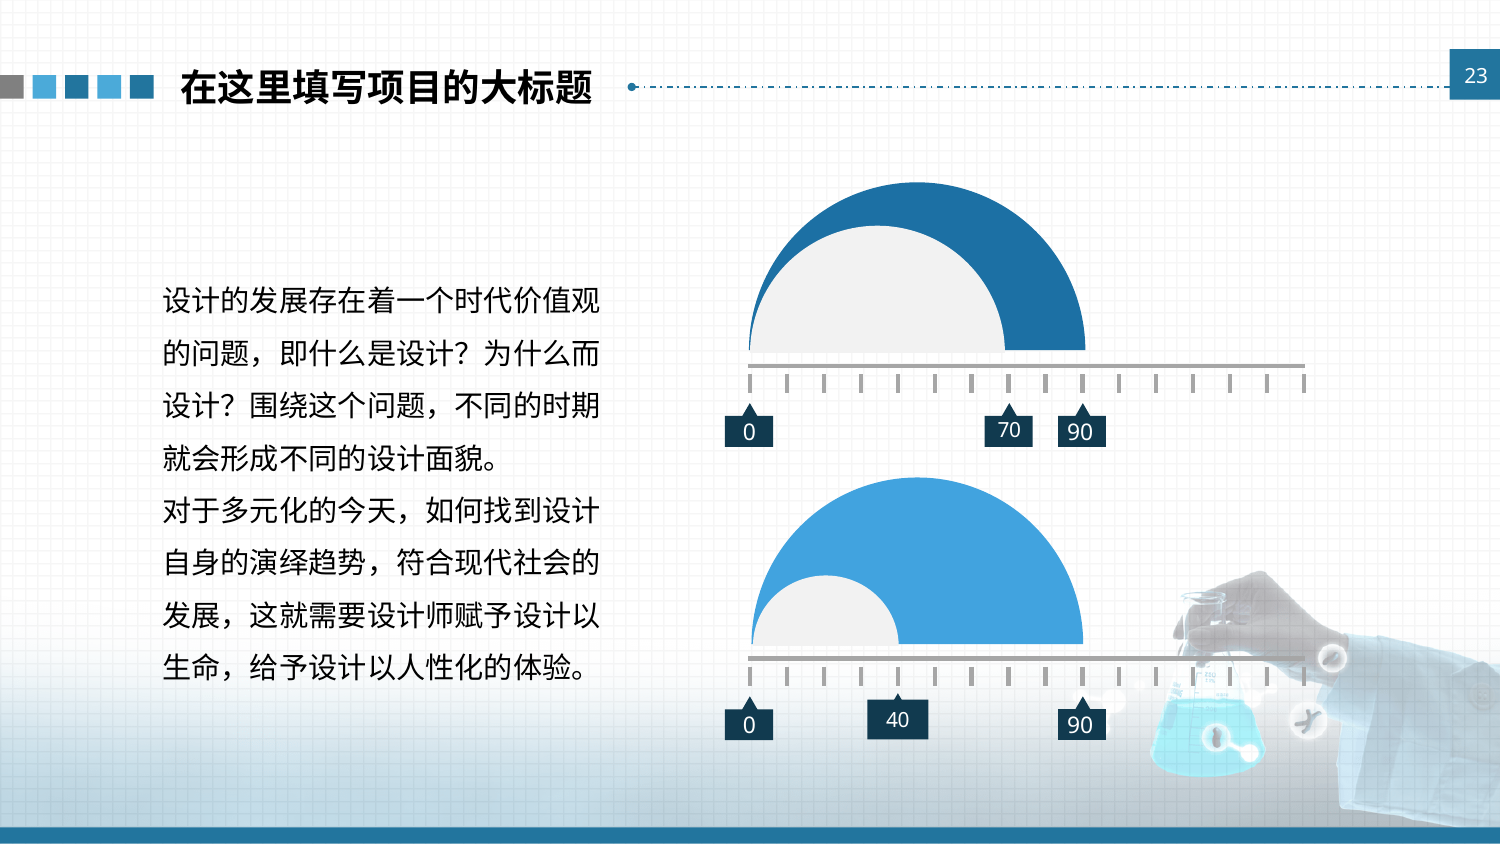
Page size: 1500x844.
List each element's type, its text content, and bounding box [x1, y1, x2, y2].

text_box 23 [1449, 54, 1500, 95]
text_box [748, 182, 1086, 365]
text_box [64, 74, 89, 100]
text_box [751, 670, 1084, 812]
text_box [129, 74, 154, 100]
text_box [1049, 696, 1111, 741]
text_box [32, 74, 57, 100]
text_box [751, 477, 1084, 658]
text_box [978, 402, 1040, 448]
text_box [0, 74, 25, 100]
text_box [867, 692, 929, 741]
text_box [1449, 48, 1500, 54]
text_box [1049, 402, 1111, 448]
text_box [96, 74, 122, 100]
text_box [724, 402, 774, 448]
text_box 设计的发展存在着一个时代价值观的问题，即什么是设计？为什么而设计？围绕这个问题，不同的时期就会形成不同的设计面貌。 对于多元化的今天，如何找到设计自身的演绎趋势，符合现代社会的发展，这就需要设计师赋予设计以生命，给予设计以人性化的体验。 [147, 257, 620, 693]
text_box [724, 696, 774, 741]
text_box 在这里填写项目的大标题 [165, 56, 615, 117]
picture [0, 0, 1500, 827]
text_box [1449, 95, 1500, 101]
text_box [748, 378, 1086, 481]
